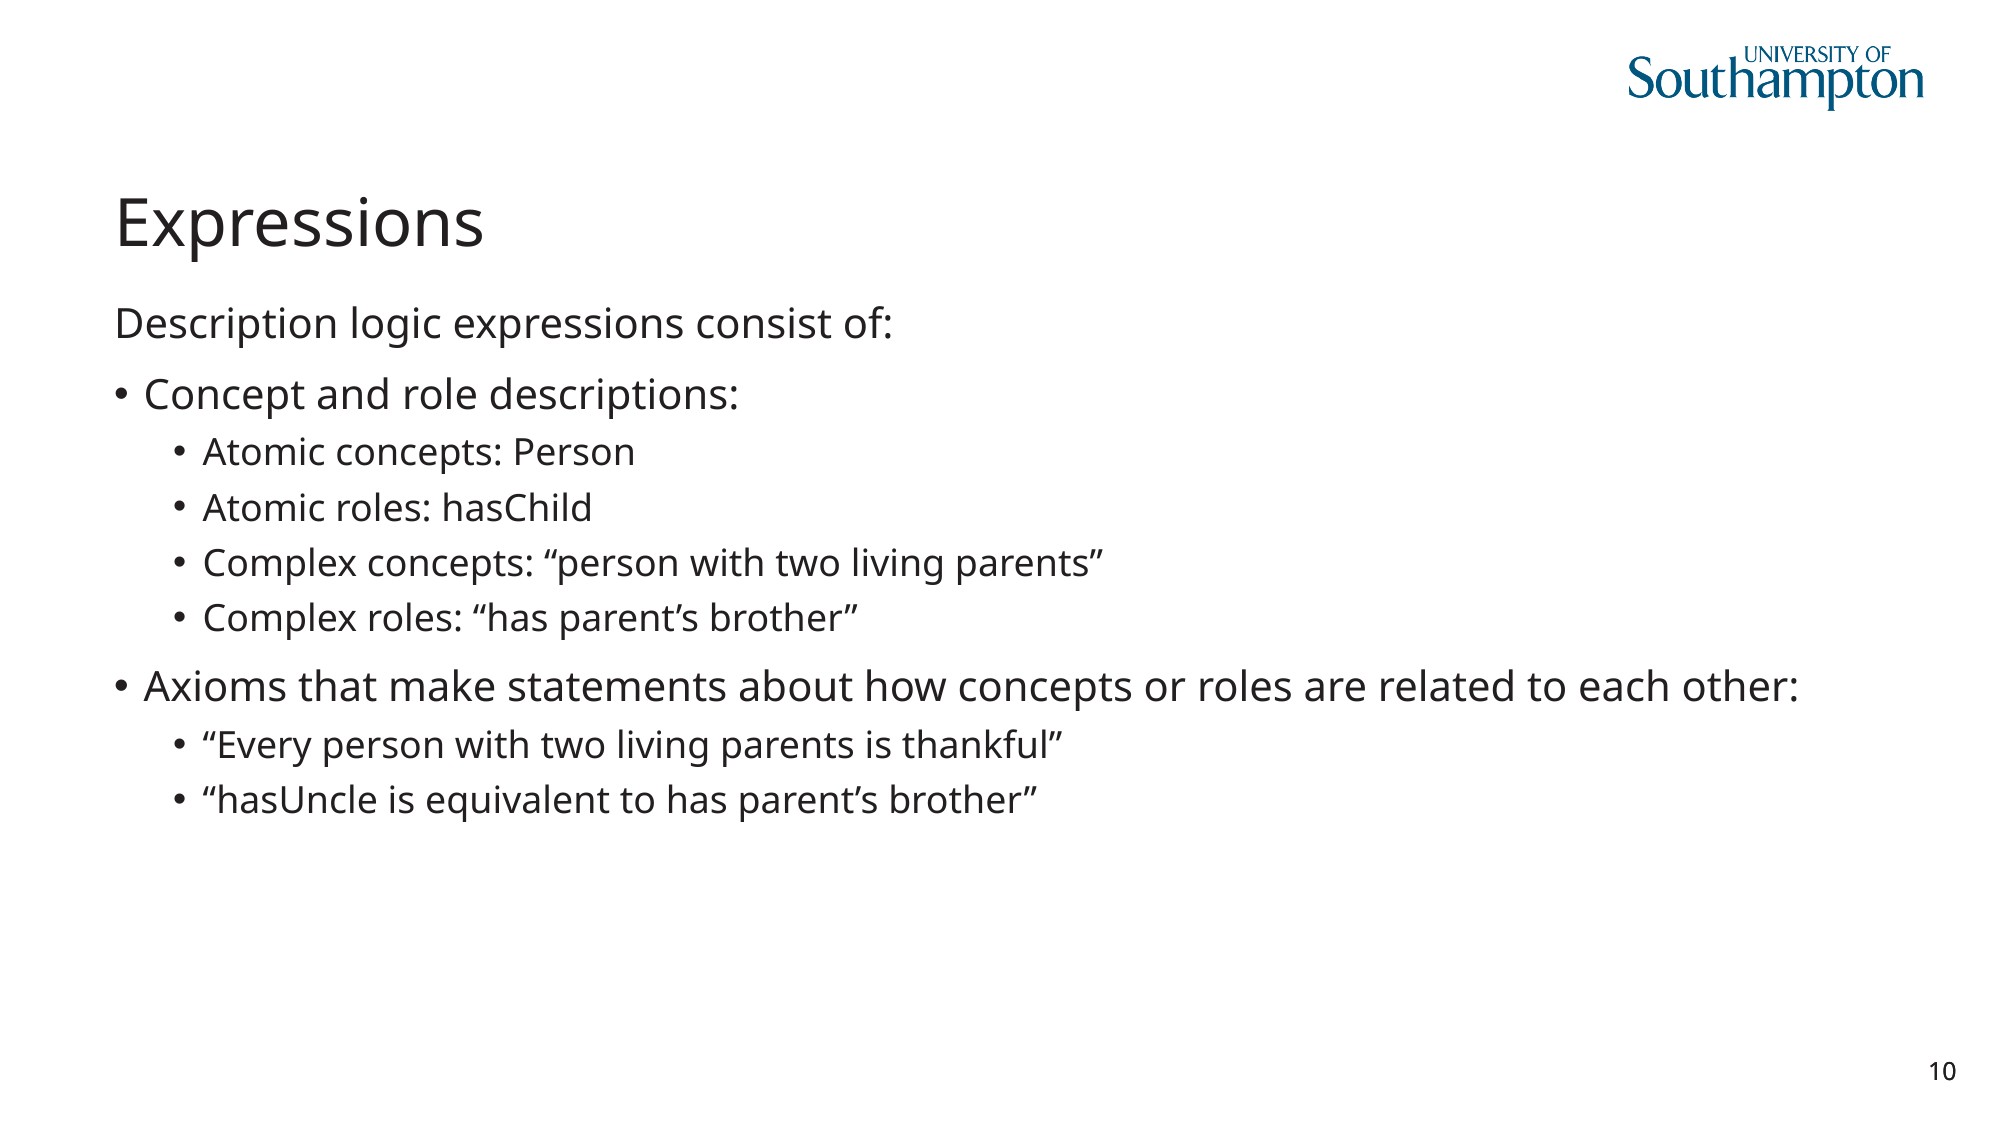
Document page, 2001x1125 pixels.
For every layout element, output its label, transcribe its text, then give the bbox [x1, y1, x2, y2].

picture [1869, 48, 1877, 60]
picture [1629, 46, 1924, 111]
title Expressions [102, 113, 1898, 268]
picture [1629, 71, 1648, 95]
list Description logic expressions consist of: Concept and role descriptions: Atomic concepts: Person Atomic roles: hasChild Complex concepts: “person with two living parents” Complex roles: “has parent’s brother” Axioms that make statements about how concepts or roles are related to each other: “Every person with two living parents is thankful” “hasUncle is equivalent to has parent’s brother” [102, 290, 1898, 1024]
slide_number 10 [1897, 1046, 1969, 1094]
